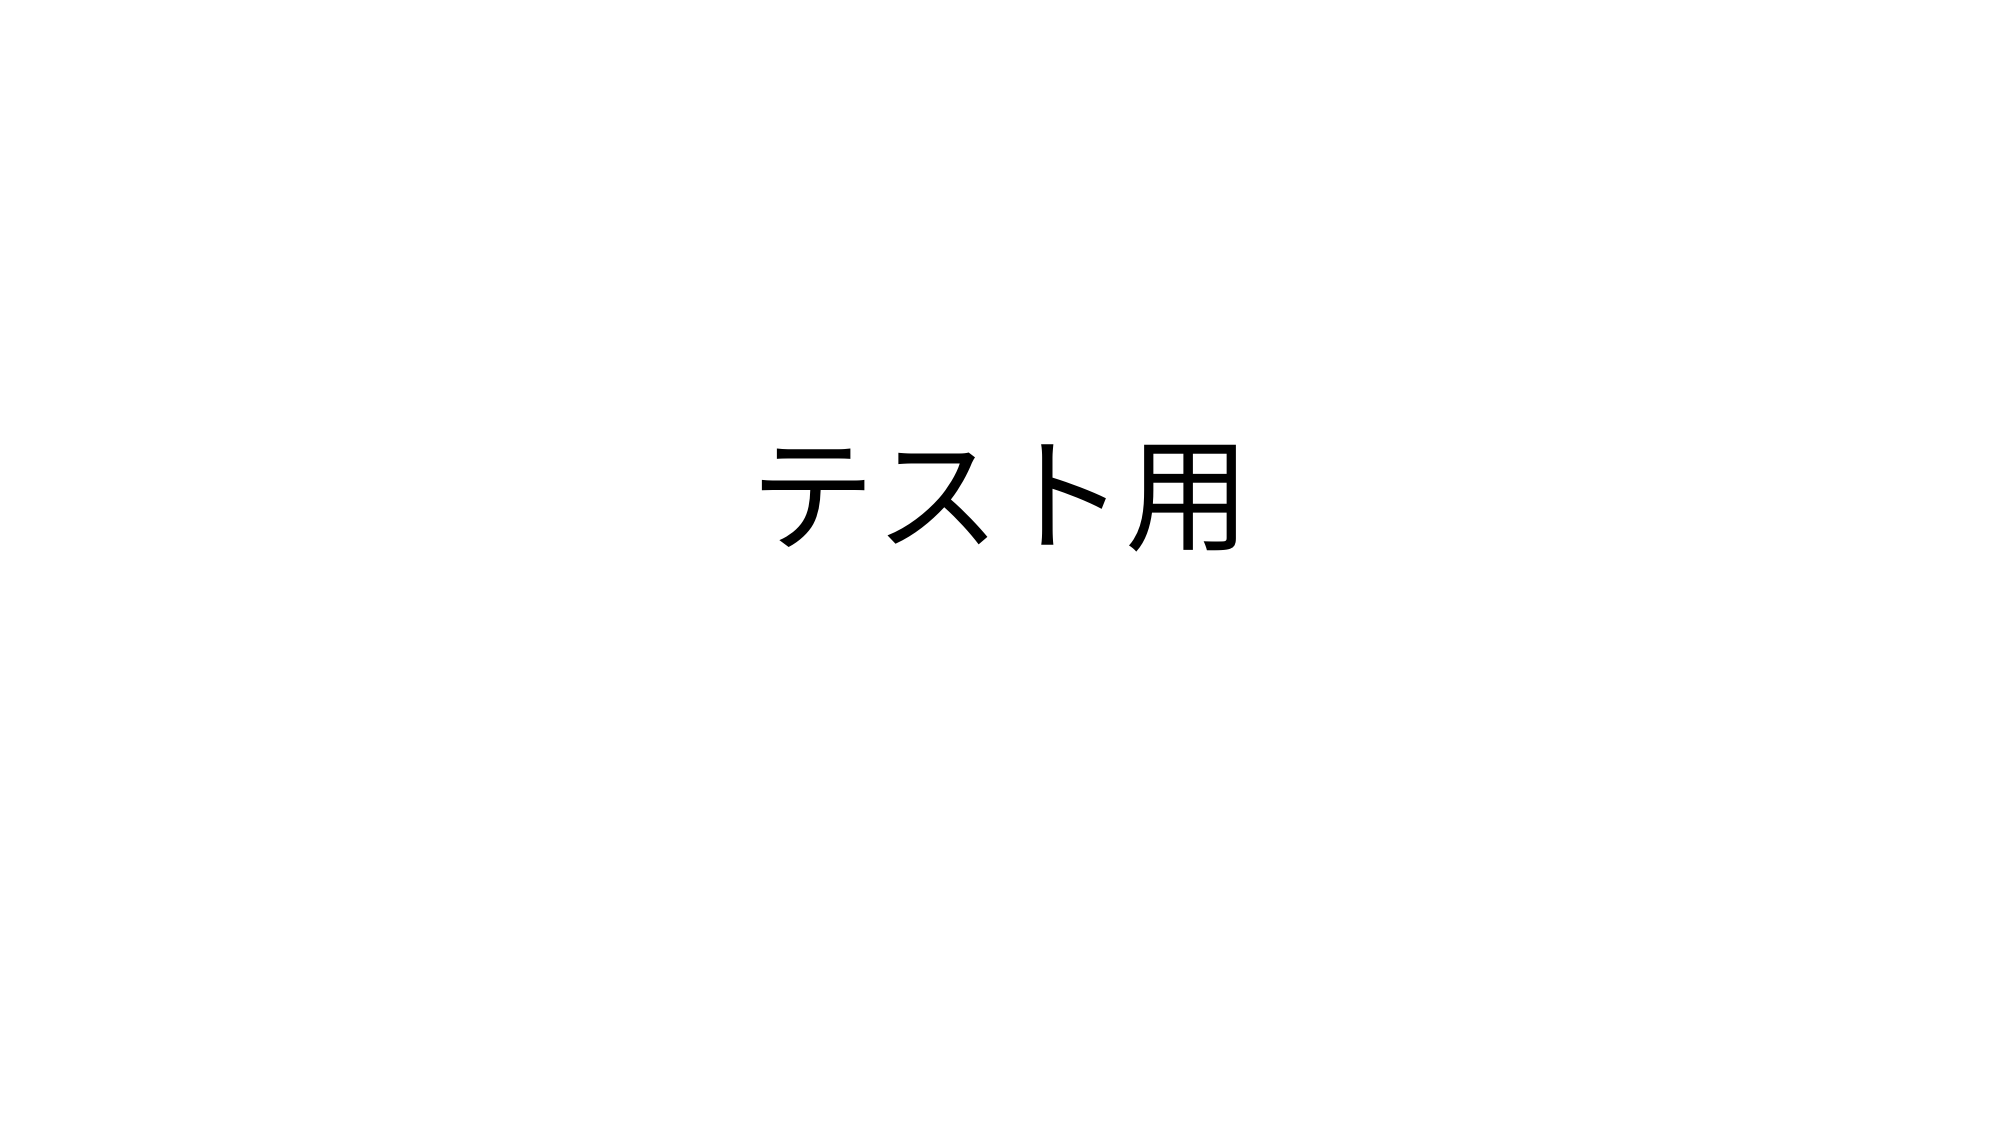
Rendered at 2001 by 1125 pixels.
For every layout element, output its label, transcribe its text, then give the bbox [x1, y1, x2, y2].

title テスト用 [249, 184, 1750, 576]
